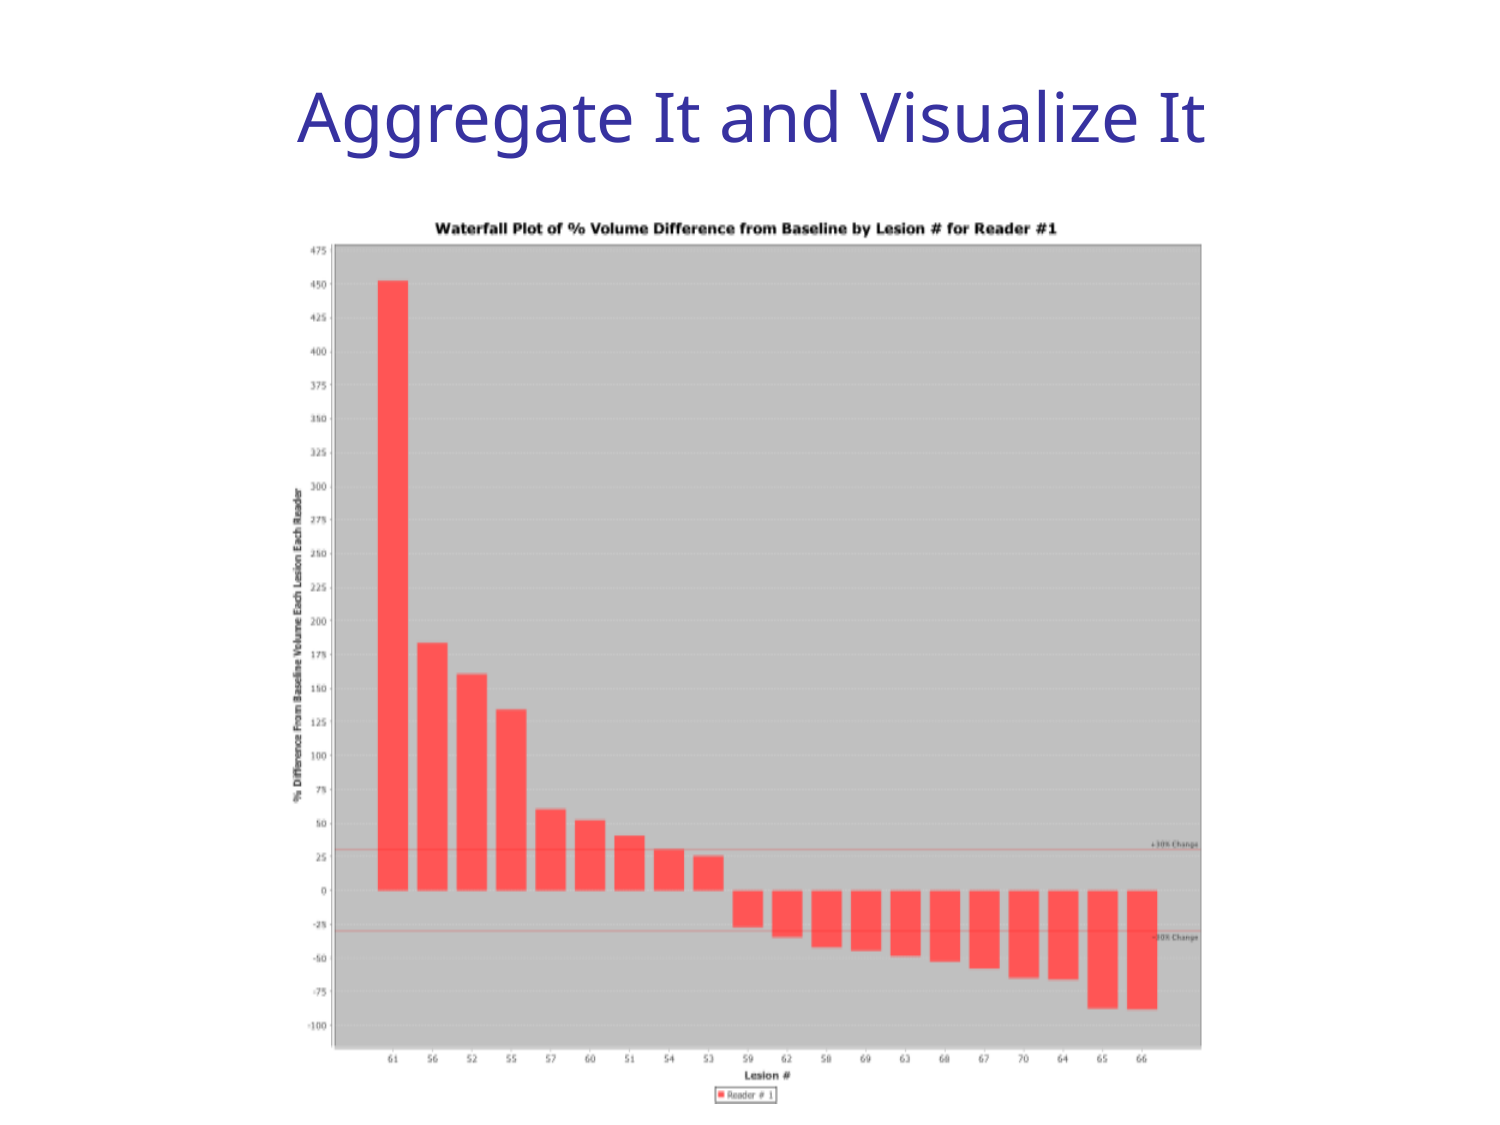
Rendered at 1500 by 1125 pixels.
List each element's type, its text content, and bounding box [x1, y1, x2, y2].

title Aggregate It and Visualize It [68, 48, 1435, 164]
picture [282, 219, 1210, 1104]
